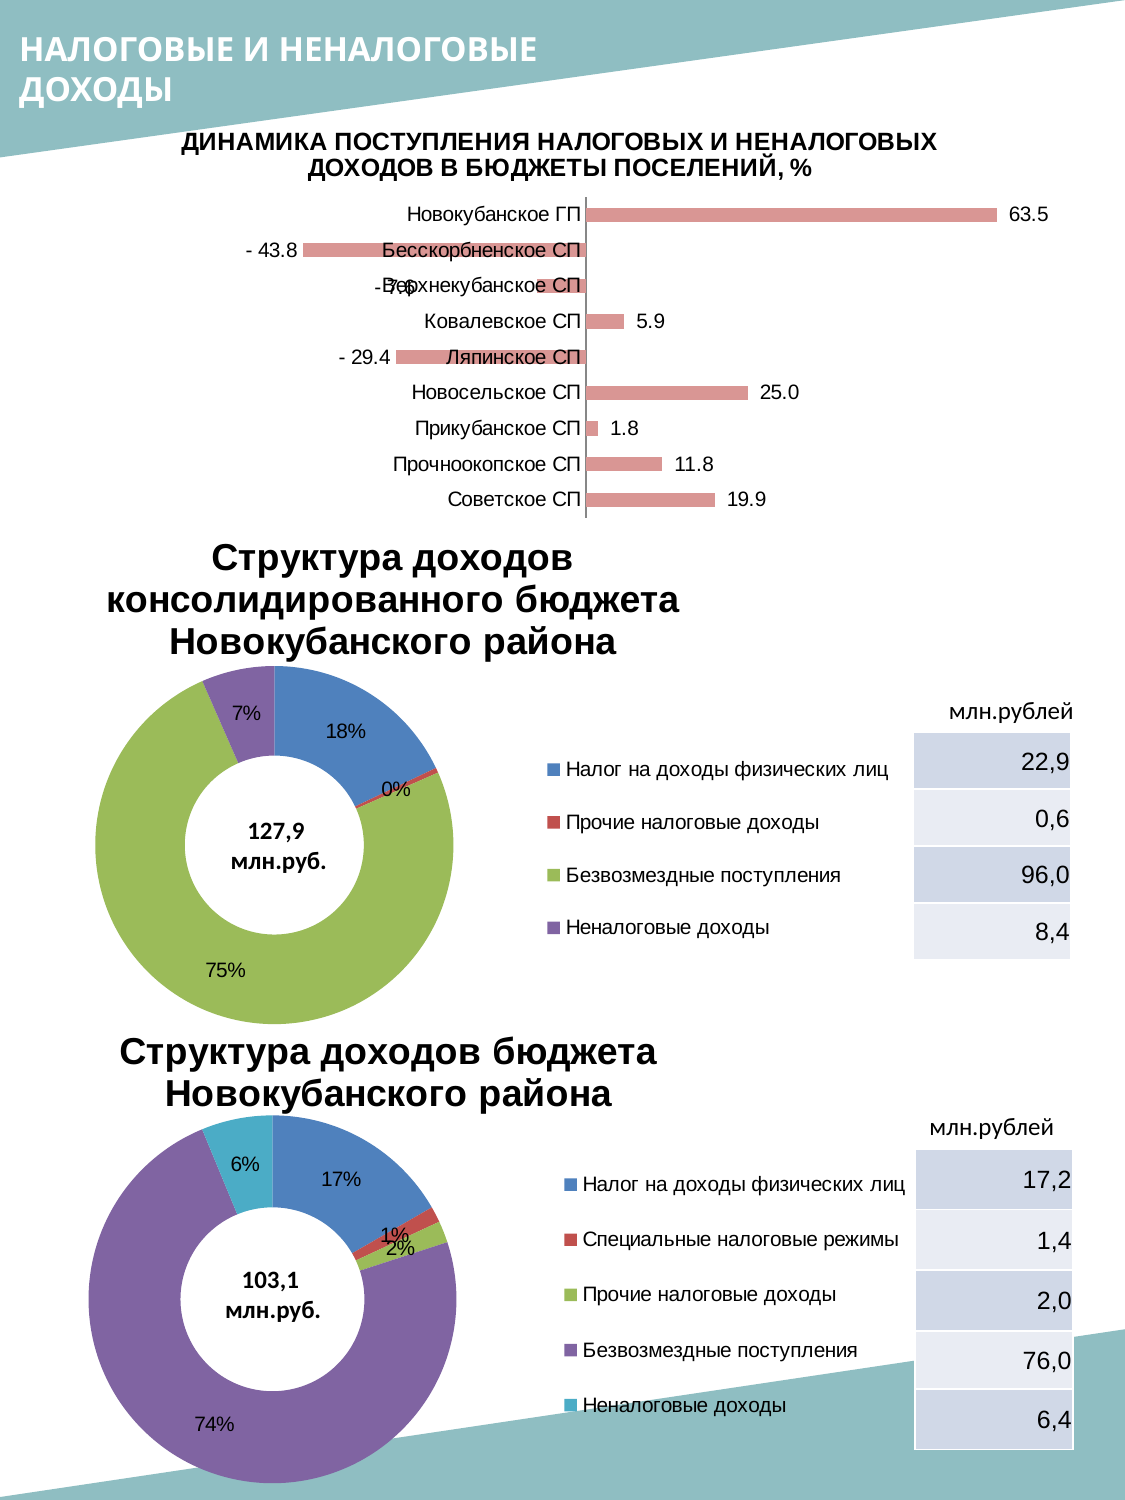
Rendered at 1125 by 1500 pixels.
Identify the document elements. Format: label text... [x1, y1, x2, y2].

chart [0, 103, 1121, 1500]
table_cell 76,0 [939, 1332, 1072, 1388]
table_cell 1,4 [939, 1210, 1072, 1269]
text_box [0, 0, 1125, 102]
text_box [939, 1327, 1125, 1500]
text_box млн.рублей [939, 1103, 1070, 1148]
table_cell 0,6 [973, 790, 1070, 845]
table_header 17,2 [939, 1150, 1072, 1209]
text_box млн.рублей [973, 687, 1089, 733]
table_cell 8,4 [973, 904, 1070, 959]
table_cell 96,0 [973, 847, 1070, 902]
table_cell 2,0 [939, 1271, 1072, 1330]
table_cell 6,4 [939, 1390, 1072, 1449]
text_box НАЛОГОВЫЕ И НЕНАЛОГОВЫЕ ДОХОДЫ [4, 20, 681, 102]
table_header 22,9 [973, 733, 1070, 788]
